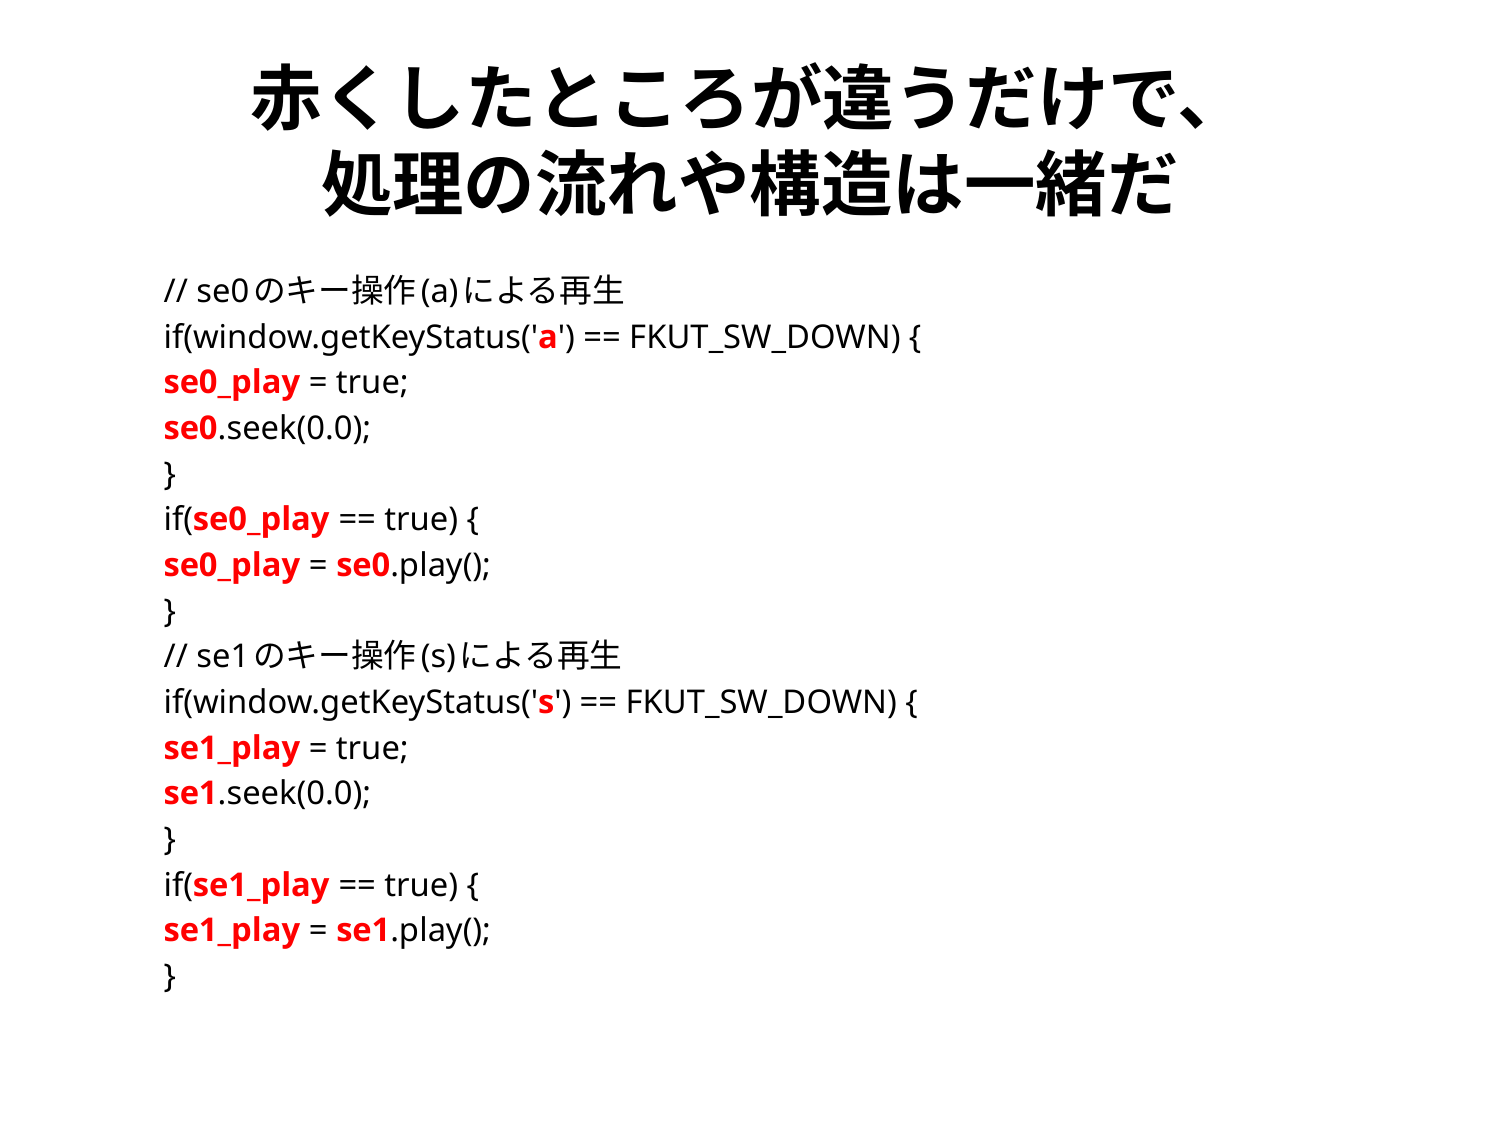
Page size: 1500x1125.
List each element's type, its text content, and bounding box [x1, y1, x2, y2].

title 赤くしたところが違うだけで、 処理の流れや構造は一緒だ [75, 45, 1425, 233]
list // se0のキー操作(a)による再生 if(window.getKeyStatus('a') == FKUT_SW_DOWN) { se0_play = true; se0.seek(0.0); } if(se0_play == true) { se0_play = se0.play(); } // se1のキー操作(s)による再生 if(window.getKeyStatus('s') == FKUT_SW_DOWN) { se1_play = true; se1.seek(0.0); } if(se1_play == true) { se1_play = se1.play(); } [75, 262, 1425, 1005]
